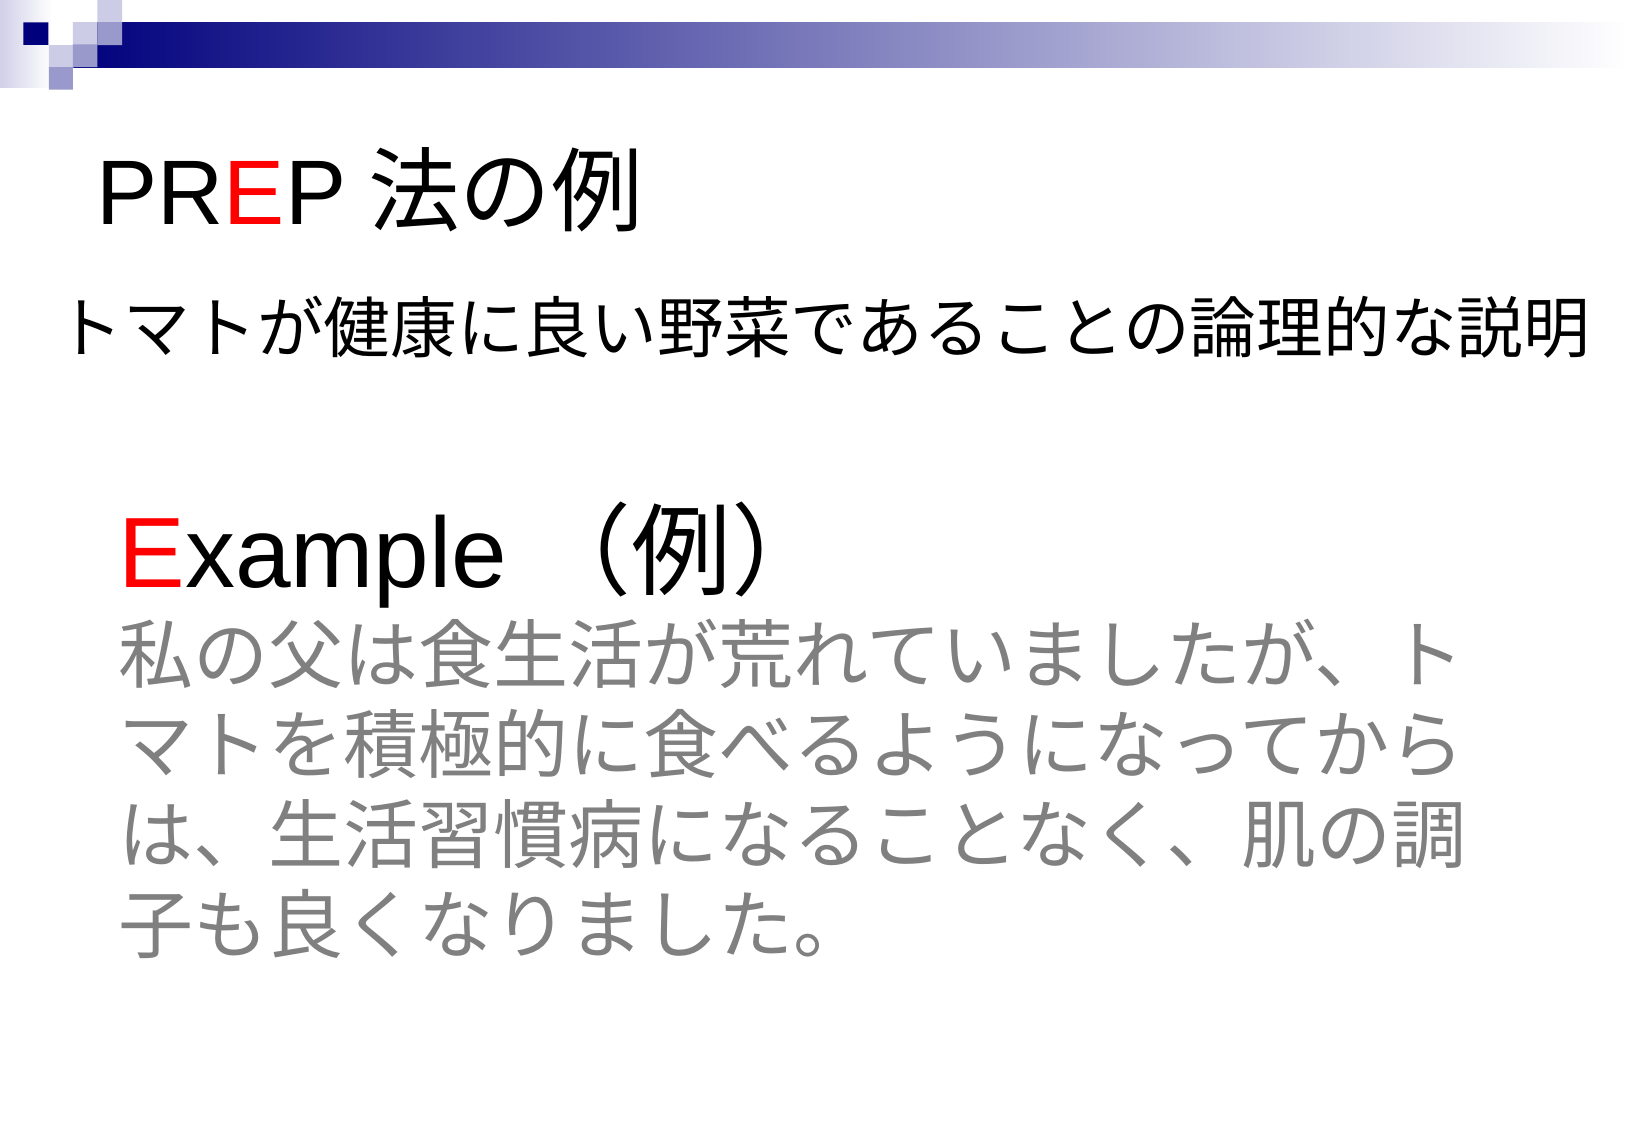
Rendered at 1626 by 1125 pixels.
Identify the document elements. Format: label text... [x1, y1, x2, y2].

title PREP法の例 [81, 75, 1544, 278]
text_box Example（例） 私の父は食生活が荒れていましたが、トマトを積極的に食べるようになってからは、生活習慣病になることなく、肌の調子も良くなりました。 [103, 479, 1544, 1065]
text_box トマトが健康に良い野菜であることの論理的な説明 [42, 278, 1606, 374]
